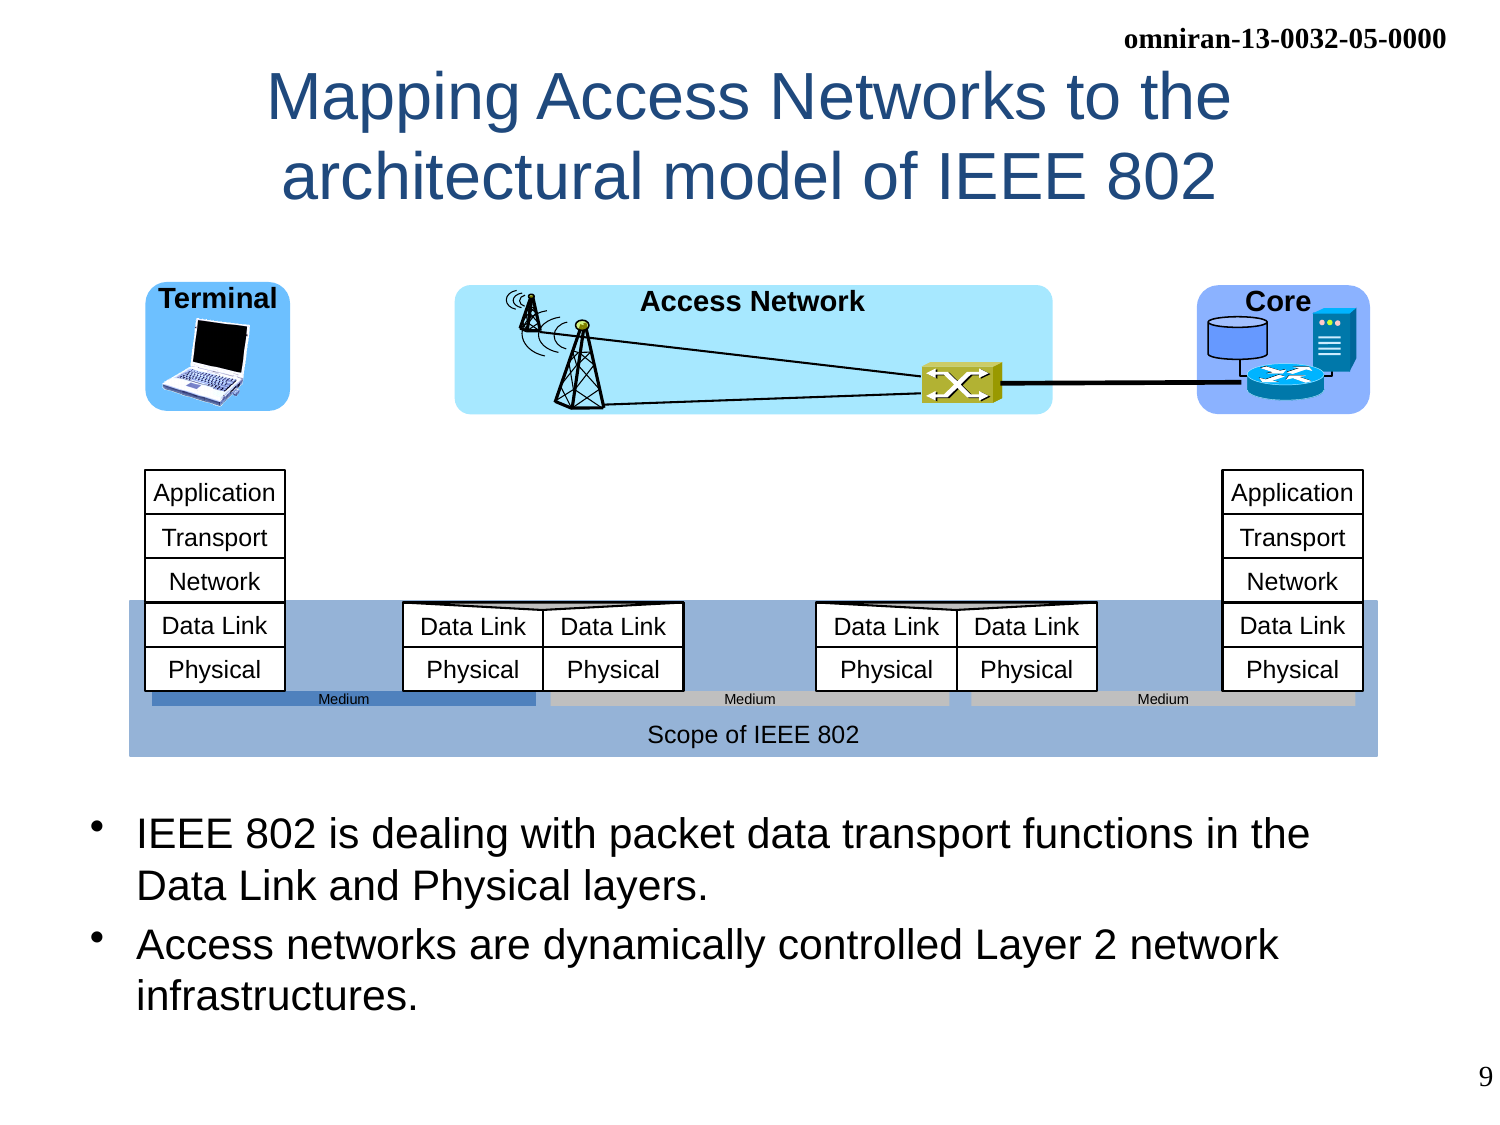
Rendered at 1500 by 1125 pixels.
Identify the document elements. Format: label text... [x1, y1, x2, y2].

text_box Data Link [816, 603, 957, 646]
text_box Medium [550, 691, 950, 706]
text_box Access Network [639, 285, 874, 319]
text_box Physical [816, 646, 957, 692]
text_box Terminal [157, 281, 279, 316]
text_box [454, 285, 1053, 415]
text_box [144, 469, 286, 692]
text_box [1239, 351, 1306, 376]
text_box Physical [957, 646, 1097, 692]
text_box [1311, 307, 1357, 372]
text_box [402, 602, 684, 610]
picture [1246, 363, 1326, 402]
text_box Medium [152, 691, 536, 706]
text_box Data Link [402, 603, 544, 646]
text_box [250, 284, 291, 411]
text_box [1208, 316, 1268, 360]
picture [161, 318, 253, 415]
text_box [816, 602, 1098, 610]
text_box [1208, 316, 1268, 327]
text_box Physical [402, 646, 544, 692]
text_box [145, 284, 162, 408]
picture [1289, 376, 1310, 383]
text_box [521, 310, 605, 410]
text_box [1196, 285, 1371, 415]
text_box Core [1245, 285, 1312, 319]
picture [1262, 376, 1282, 384]
picture [1290, 363, 1312, 373]
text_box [506, 290, 541, 332]
text_box Data Link [544, 603, 684, 646]
text_box Medium [971, 691, 1356, 706]
picture [921, 361, 1005, 404]
text_box Physical [544, 646, 684, 692]
title Mapping Access Networks to the architectural model of IEEE 802 [75, 45, 1425, 233]
text_box Data Link [957, 603, 1097, 646]
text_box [1222, 469, 1363, 692]
list IEEE 802 is dealing with packet data transport functions in the Data Link and Physical layers. Access networks are dynamically controlled Layer 2 network infrastructures. [75, 798, 1425, 1028]
text_box Scope of IEEE 802 [129, 601, 1378, 757]
